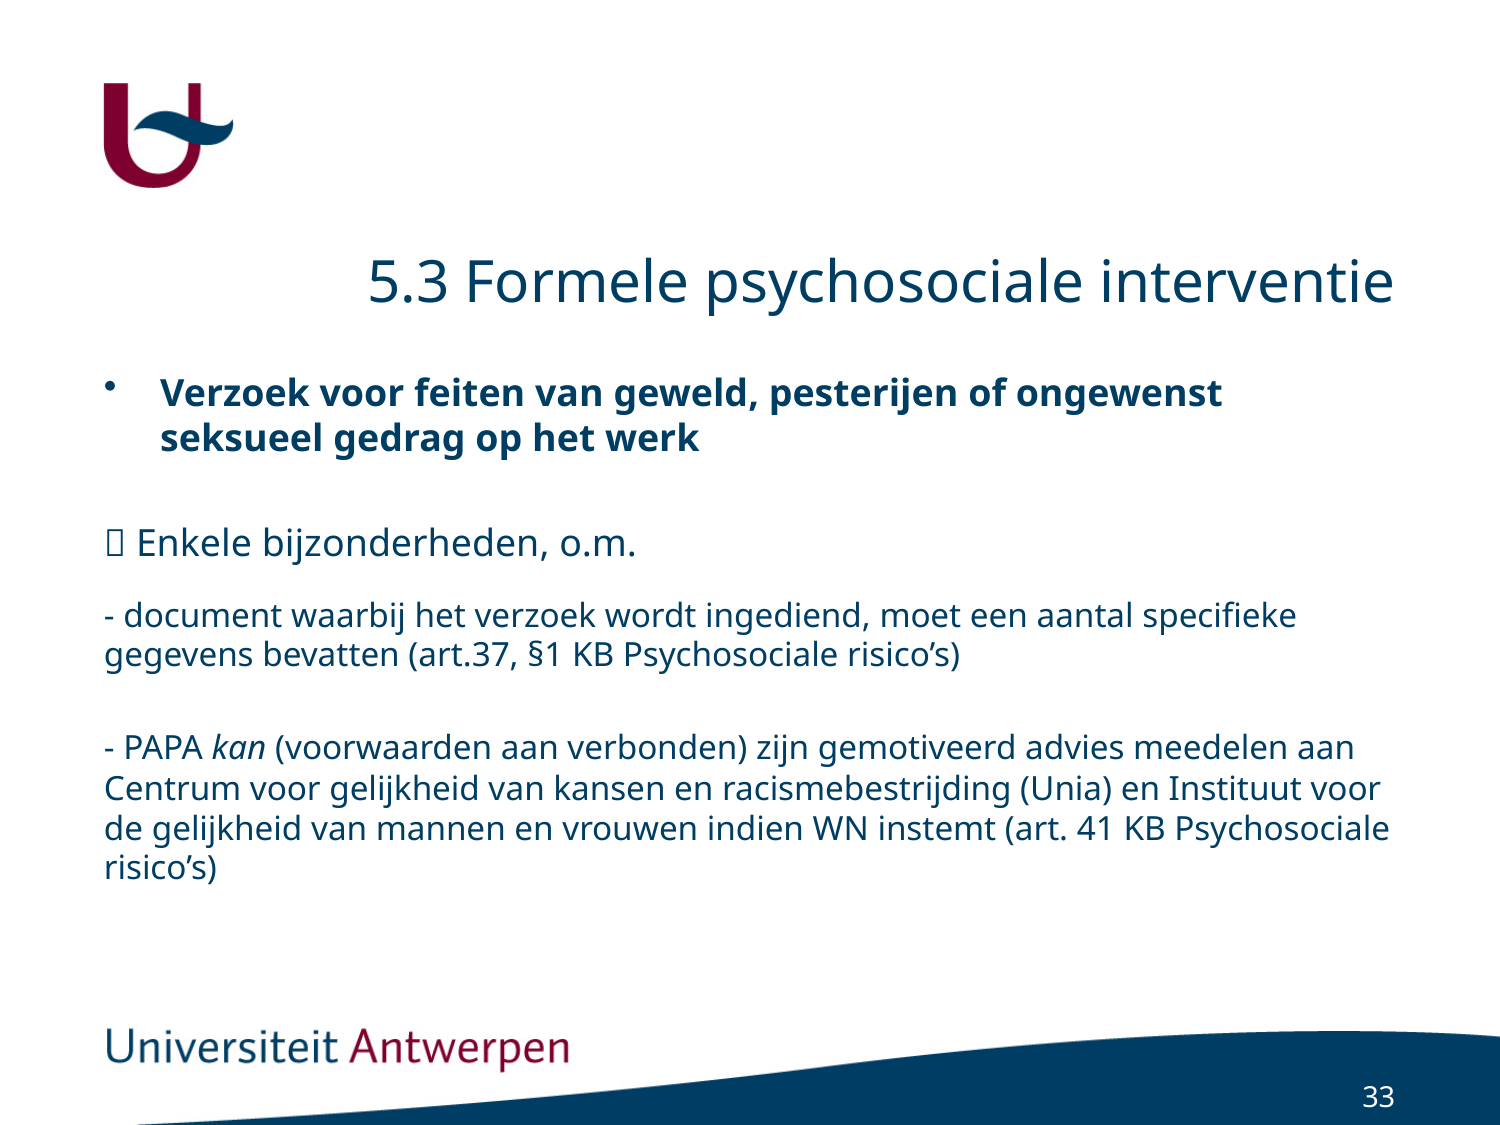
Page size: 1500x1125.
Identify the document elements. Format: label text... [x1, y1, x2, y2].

picture [103, 83, 234, 188]
list Verzoek voor feiten van geweld, pesterijen of ongewenst seksueel gedrag op het werk  Enkele bijzonderheden, o.m. - document waarbij het verzoek wordt ingediend, moet een aantal specifieke gegevens bevatten (art.37, §1 KB Psychosociale risico’s) - PAPA kan (voorwaarden aan verbonden) zijn gemotiveerd advies meedelen aan Centrum voor gelijkheid van kansen en racismebestrijding (Unia) en Instituut voor de gelijkheid van mannen en vrouwen indien WN instemt (art. 41 KB Psychosociale risico’s) [103, 368, 1395, 1025]
title 5.3 Formele psychosociale interventie [103, 240, 1395, 358]
picture [103, 1025, 1500, 1125]
